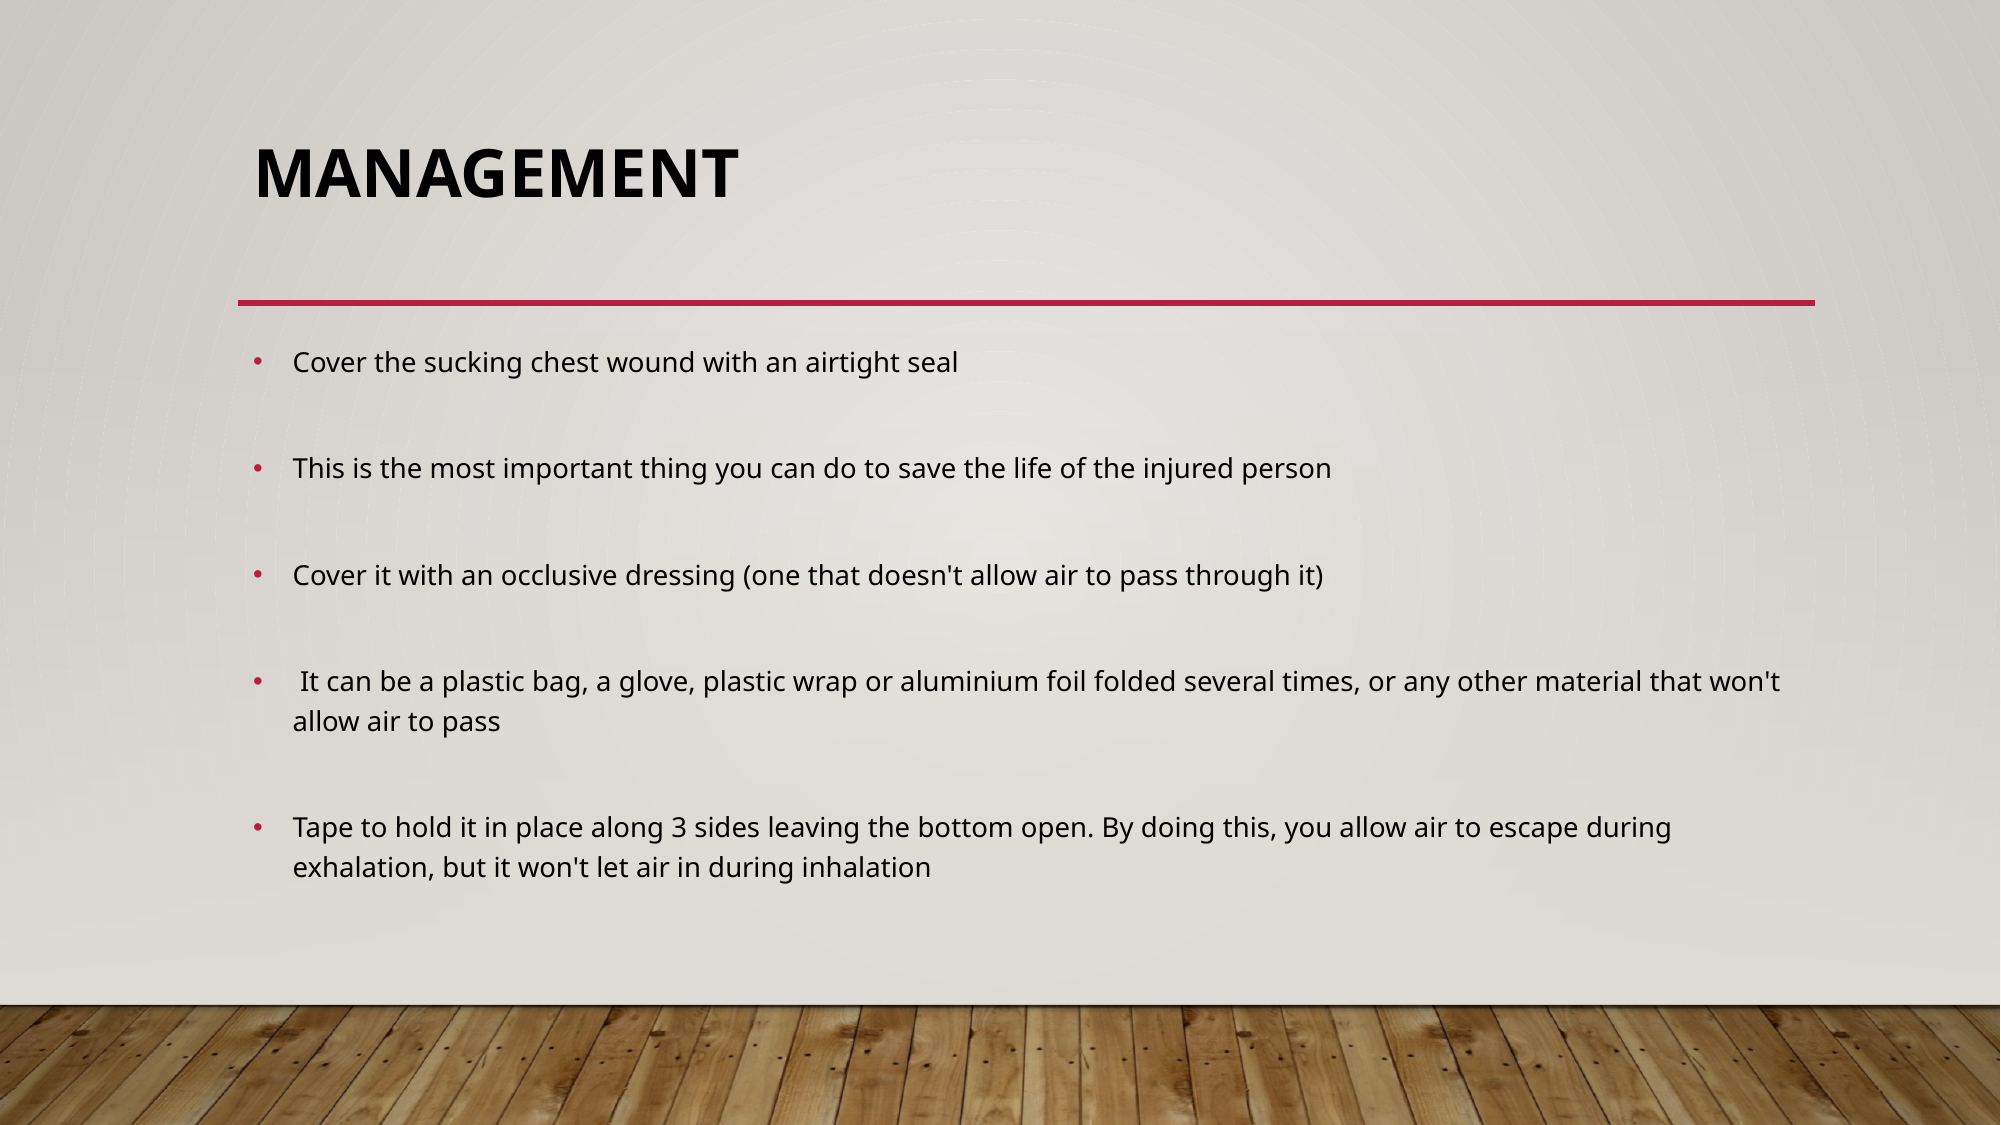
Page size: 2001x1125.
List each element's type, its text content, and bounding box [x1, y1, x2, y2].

picture [0, 1005, 2000, 1125]
list Cover the sucking chest wound with an airtight seal This is the most important thing you can do to save the life of the injured person Cover it with an occlusive dressing (one that doesn't allow air to pass through it) It can be a plastic bag, a glove, plastic wrap or aluminium foil folded several times, or any other material that won't allow air to pass Tape to hold it in place along 3 sides leaving the bottom open. By doing this, you allow air to escape during exhalation, but it won't let air in during inhalation [238, 330, 1814, 897]
title Management [238, 131, 1814, 305]
